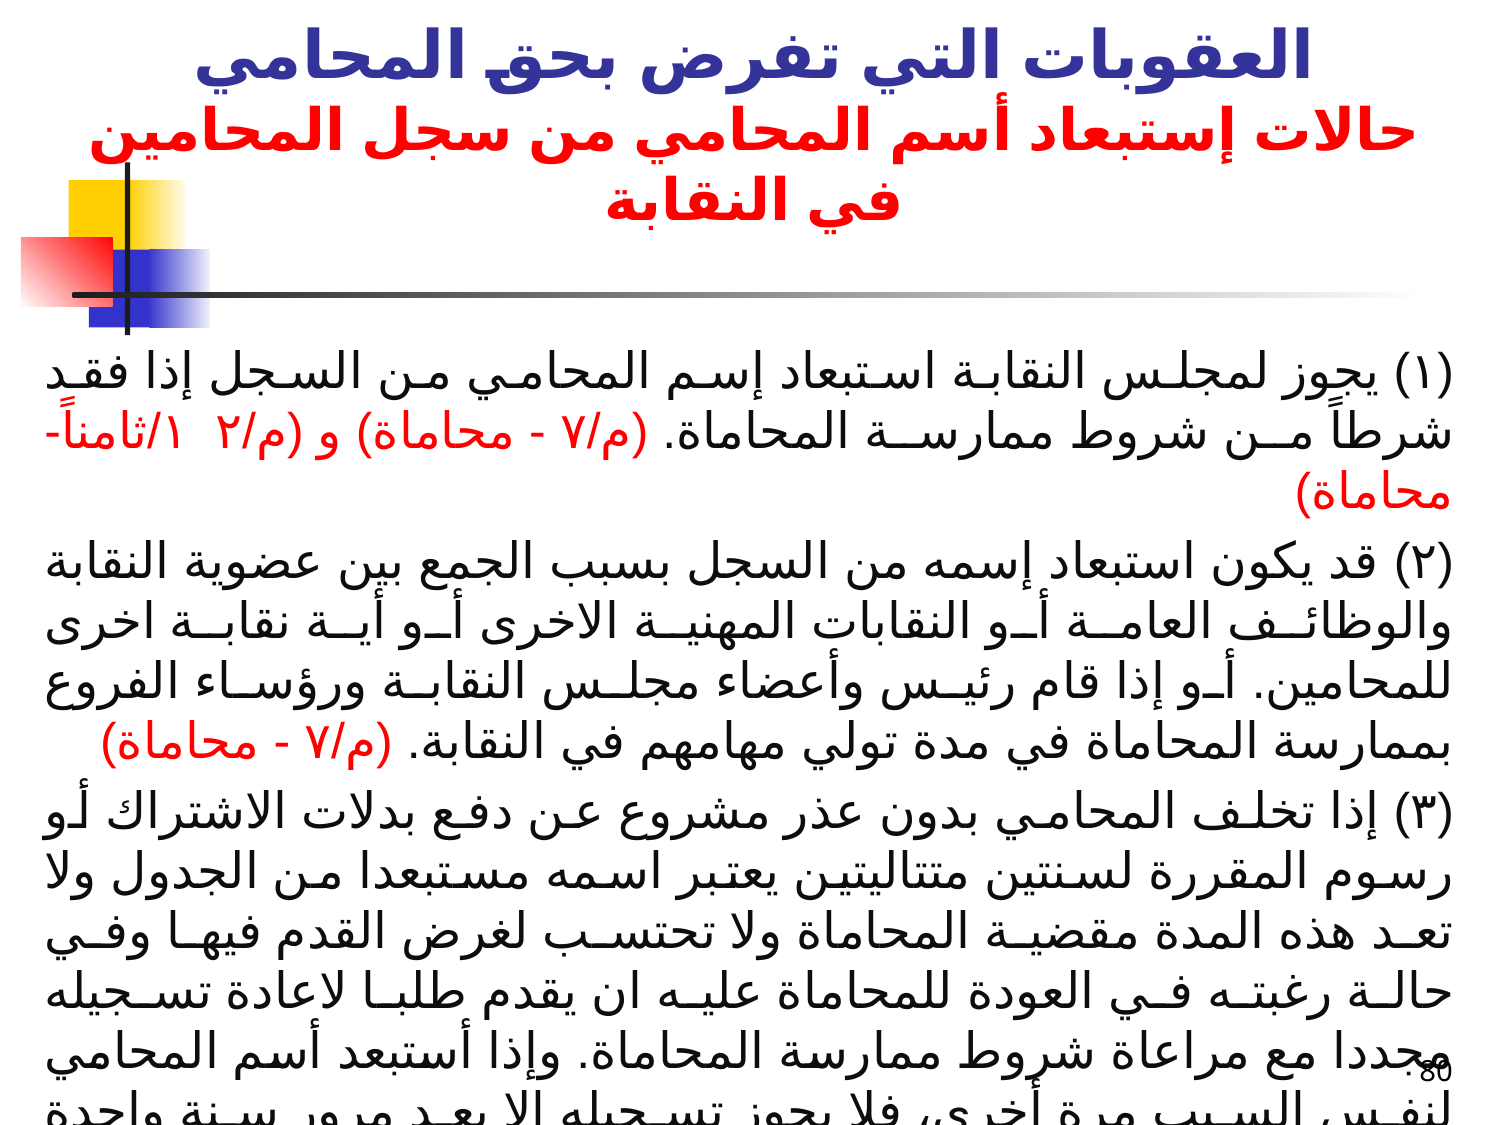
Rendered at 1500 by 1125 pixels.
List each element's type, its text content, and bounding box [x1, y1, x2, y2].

title العقوبات التي تفرض بحق المحامي حالات إستبعاد أسم المحامي من سجل المحامين في النقابة [41, 78, 1468, 315]
list (١) يجوز لمجلس النقابة استبعاد إسم المحامي من السجل إذا فقد شرطاً من شروط ممارسة المحاماة. (م/٧ - محاماة) و (م/١٢/ثامناً- محاماة) (٢) قد يكون استبعاد إسمه من السجل بسبب الجمع بين عضوية النقابة والوظائف العامة أو النقابات المهنية الاخرى أو أية نقابة اخرى للمحامين. أو إذا قام رئيس وأعضاء مجلس النقابة ورؤساء الفروع بممارسة المحاماة في مدة تولي مهامهم في النقابة. (م/٧ - محاماة) (٣) إذا تخلف المحامي بدون عذر مشروع عن دفع بدلات الاشتراك أو رسوم المقررة لسنتين متتاليتين يعتبر اسمه مستبعدا من الجدول ولا تعد هذه المدة مقضية المحاماة ولا تحتسب لغرض القدم فيها وفي حالة رغبته في العودة للمحاماة عليه ان يقدم طلبا لاعادة تسجيله مجددا مع مراعاة شروط ممارسة المحاماة. وإذا أستبعد أسم المحامي لنفس السبب مرة أخرى، فلا يجوز تسجيله إلا بعد مرور سنة واحدة من تاريخ استبعاد اسمه من السجل. (م/١٣/ ثانياً وثالثاً - محاماة) [29, 331, 1469, 1035]
slide_number 80 [1155, 1024, 1468, 1100]
